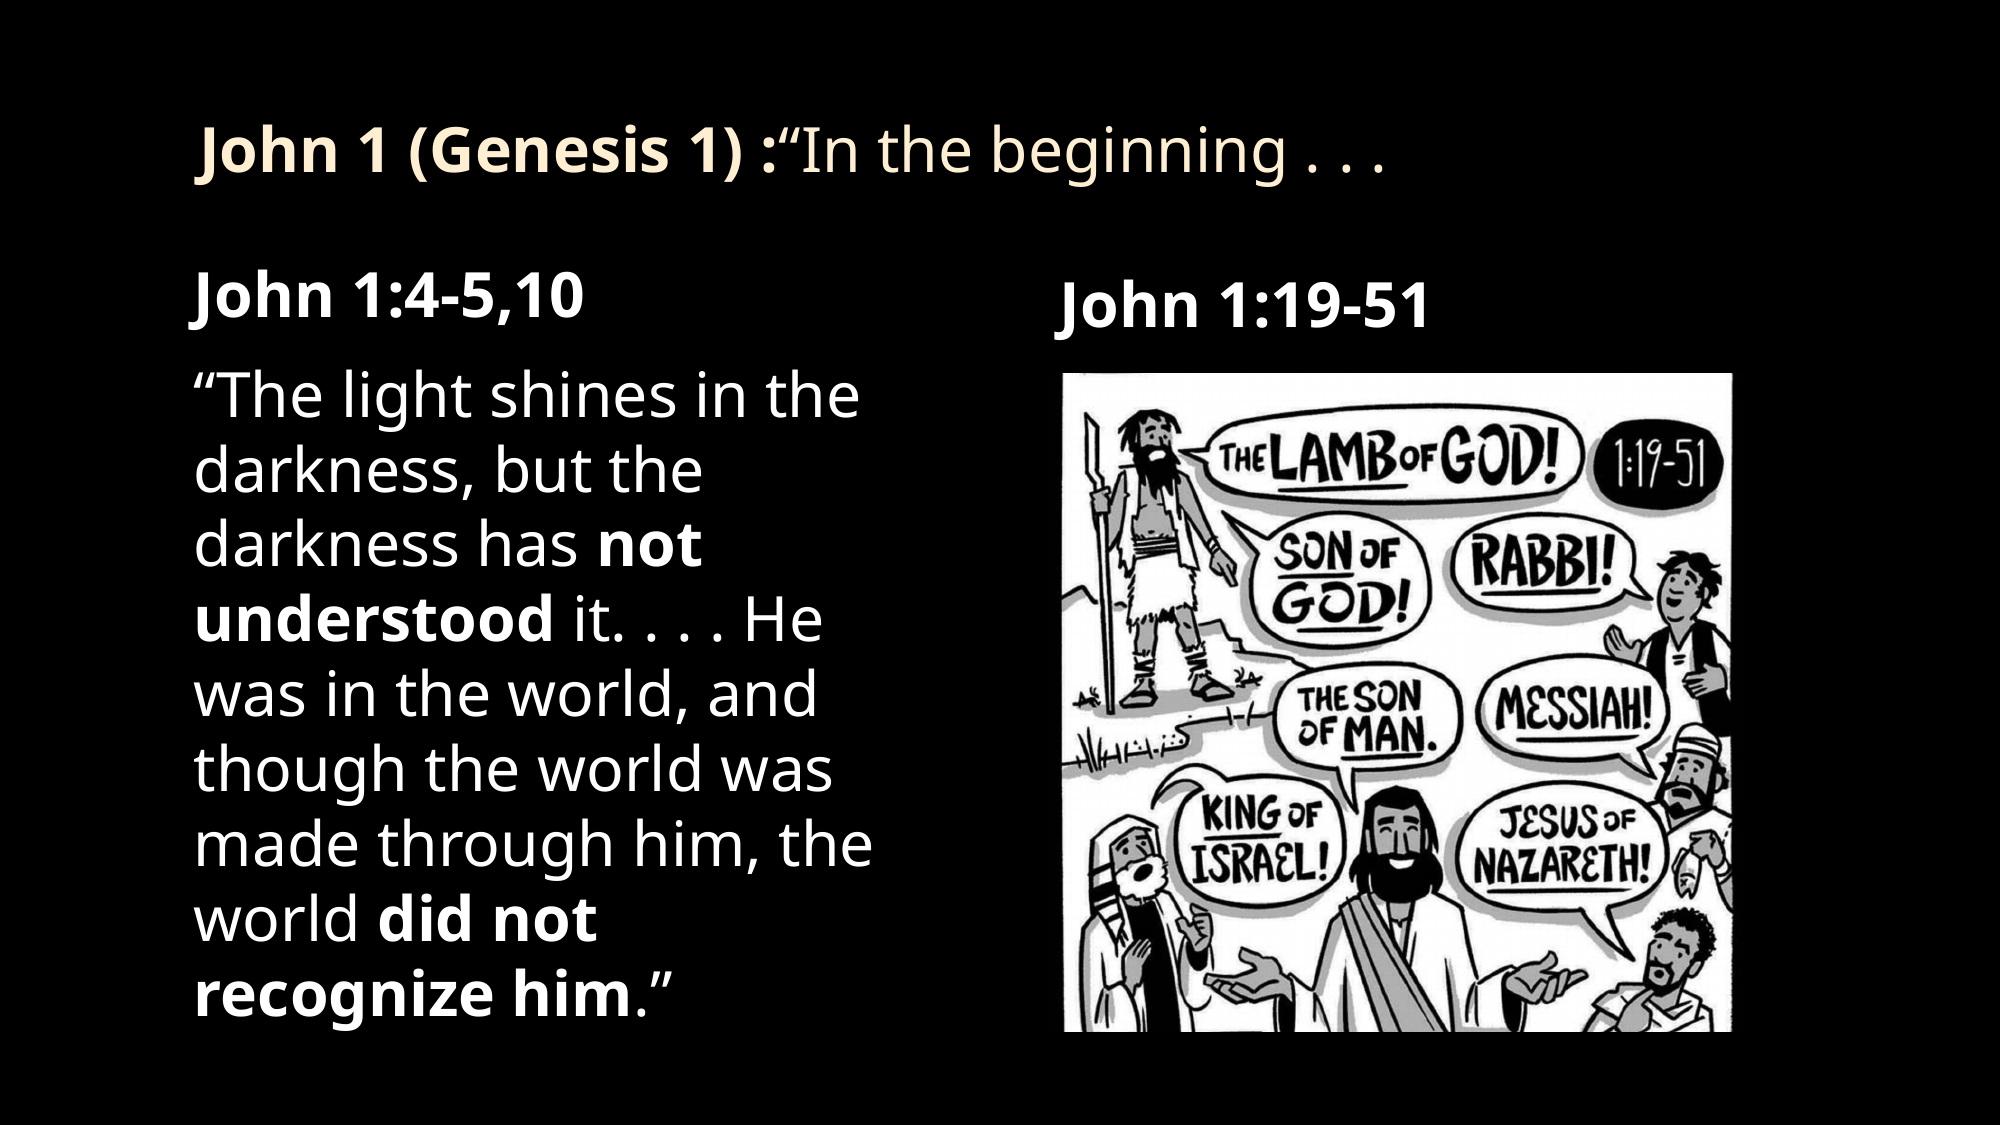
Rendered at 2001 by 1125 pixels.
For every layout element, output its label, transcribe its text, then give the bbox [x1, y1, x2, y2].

picture [1045, 373, 1744, 1032]
text_box John 1 (Genesis 1) :“In the beginning . . . [184, 102, 1630, 193]
text_box John 1:4-5,10 “The light shines in the darkness, but the darkness has not understood it. . . . He was in the world, and though the world was made through him, the world did not recognize him.” [178, 247, 907, 1037]
text_box John 1:19-51 [1045, 257, 1791, 373]
